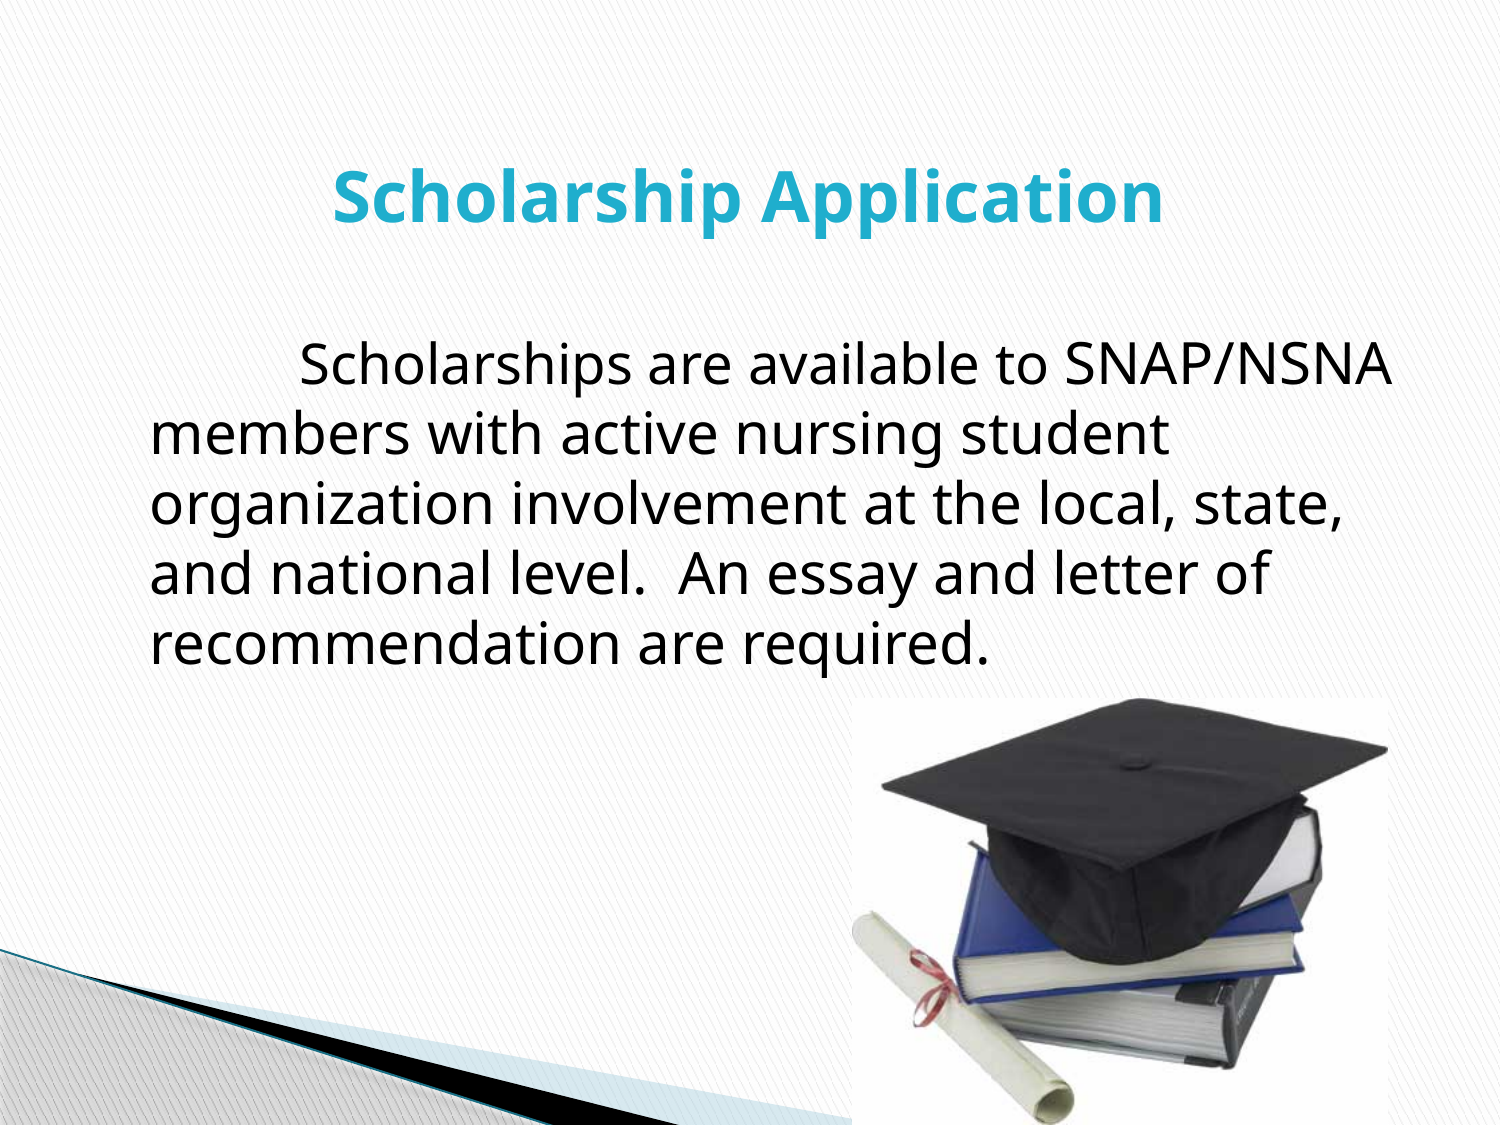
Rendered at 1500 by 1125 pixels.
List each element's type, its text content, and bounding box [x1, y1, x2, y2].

list Scholarships are available to SNAP/NSNA members with active nursing student organization involvement at the local, state, and national level. An essay and letter of recommendation are required. [75, 243, 1425, 986]
picture [852, 698, 1388, 1125]
title Scholarship Application [112, 143, 1388, 244]
